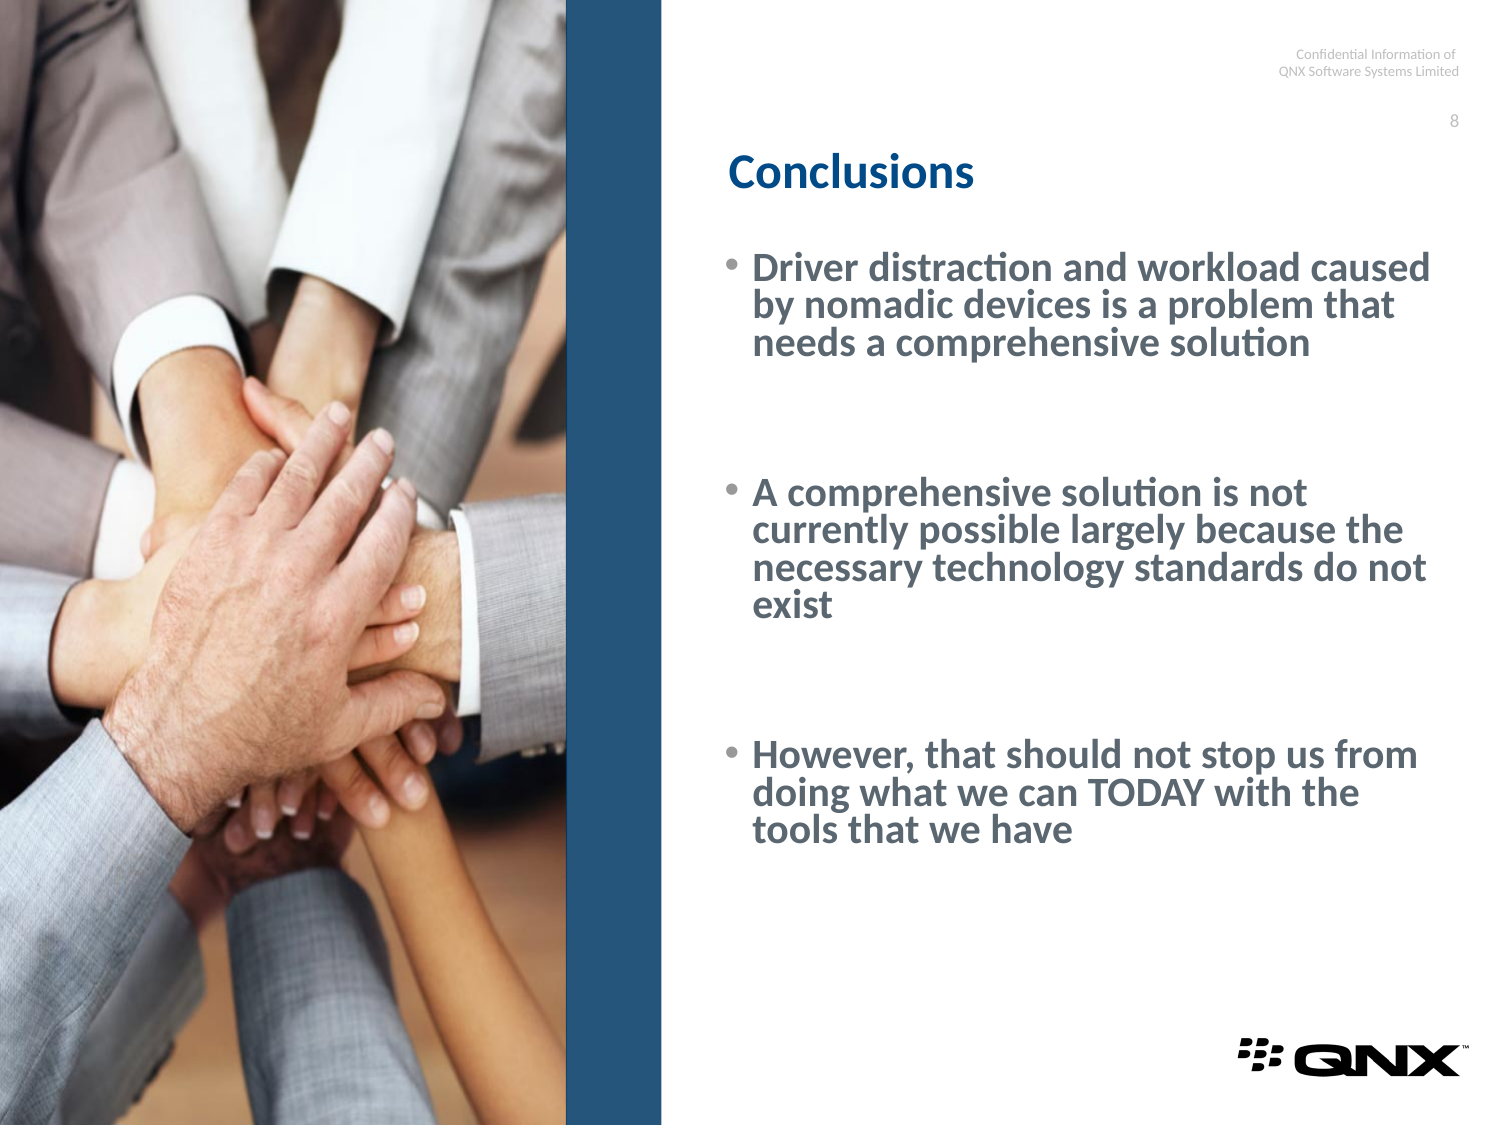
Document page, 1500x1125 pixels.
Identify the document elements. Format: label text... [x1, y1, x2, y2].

list Driver distraction and workload caused by nomadic devices is a problem that needs a comprehensive solution A comprehensive solution is not currently possible largely because the necessary technology standards do not exist However, that should not stop us from doing what we can TODAY with the tools that we have [724, 252, 1445, 958]
title Conclusions [728, 36, 1292, 199]
picture [0, 0, 568, 1125]
picture [1207, 1015, 1490, 1106]
text_box [568, 0, 662, 1125]
